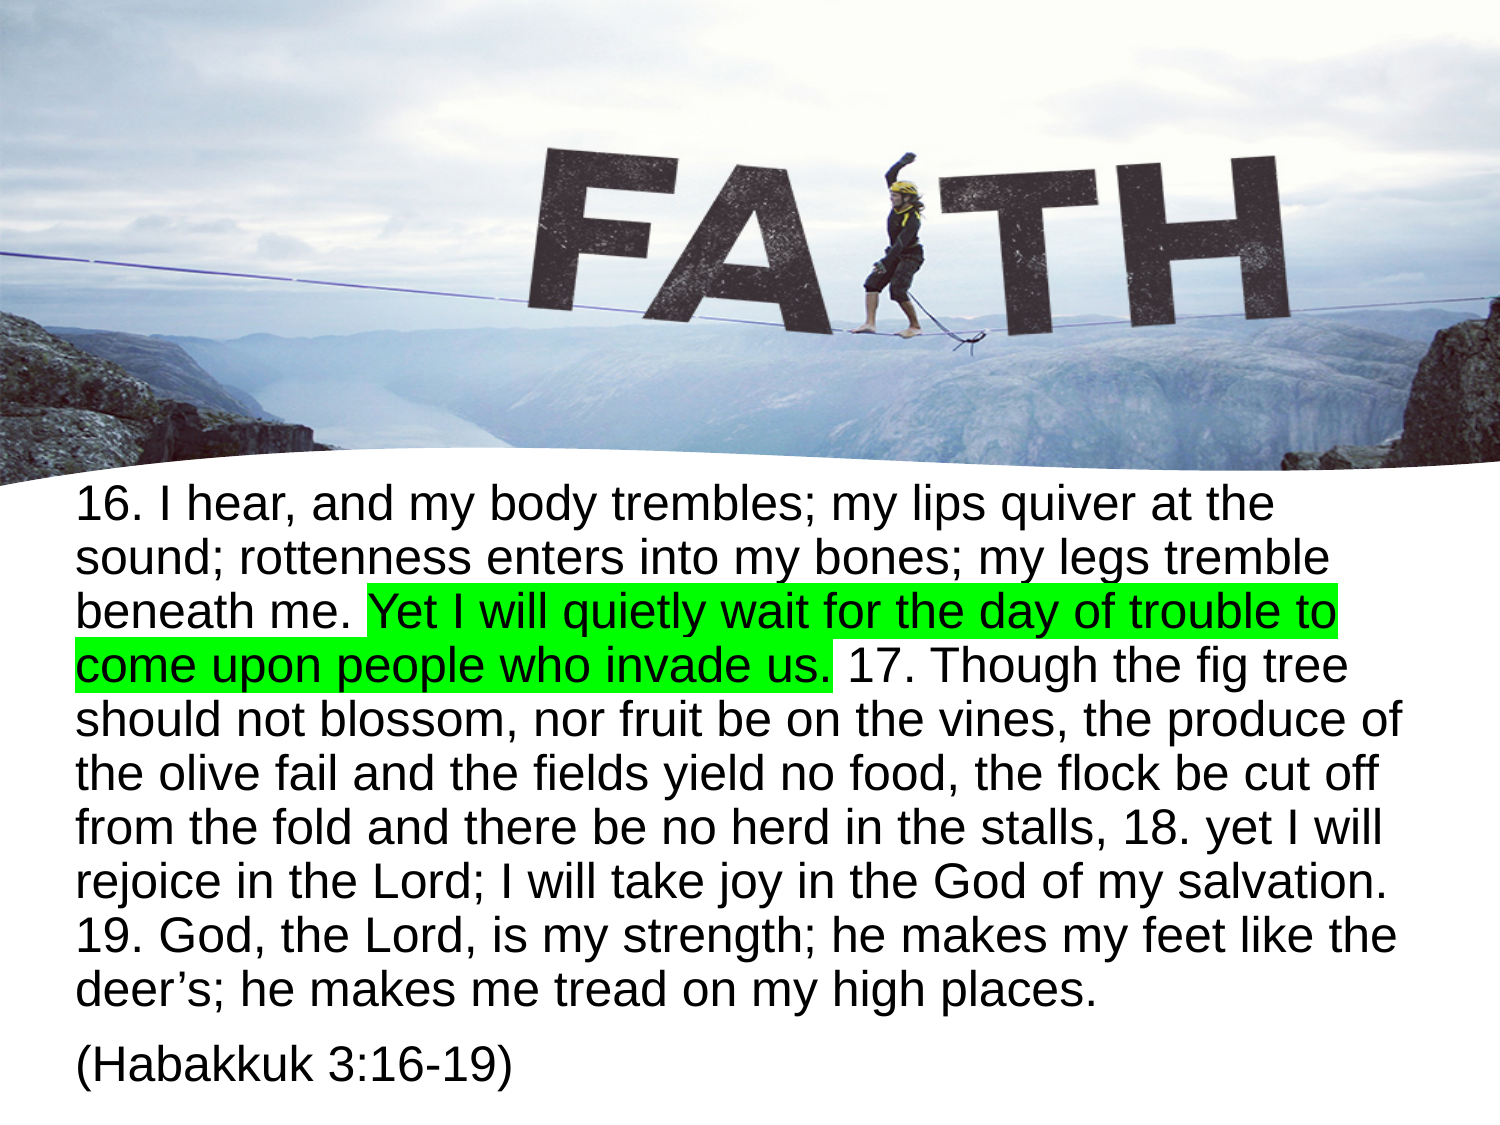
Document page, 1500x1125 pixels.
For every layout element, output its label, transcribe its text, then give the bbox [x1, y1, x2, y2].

picture [0, 0, 1500, 486]
list 16. I hear, and my body trembles; my lips quiver at the sound; rottenness enters into my bones; my legs tremble beneath me. Yet I will quietly wait for the day of trouble to come upon people who invade us. 17. Though the fig tree should not blossom, nor fruit be on the vines, the produce of the olive fail and the fields yield no food, the flock be cut off from the fold and there be no herd in the stalls, 18. yet I will rejoice in the Lord; I will take joy in the God of my salvation. 19. God, the Lord, is my strength; he makes my feet like the deer’s; he makes me tread on my high places. (Habakkuk 3:16-19) [60, 486, 1441, 1125]
